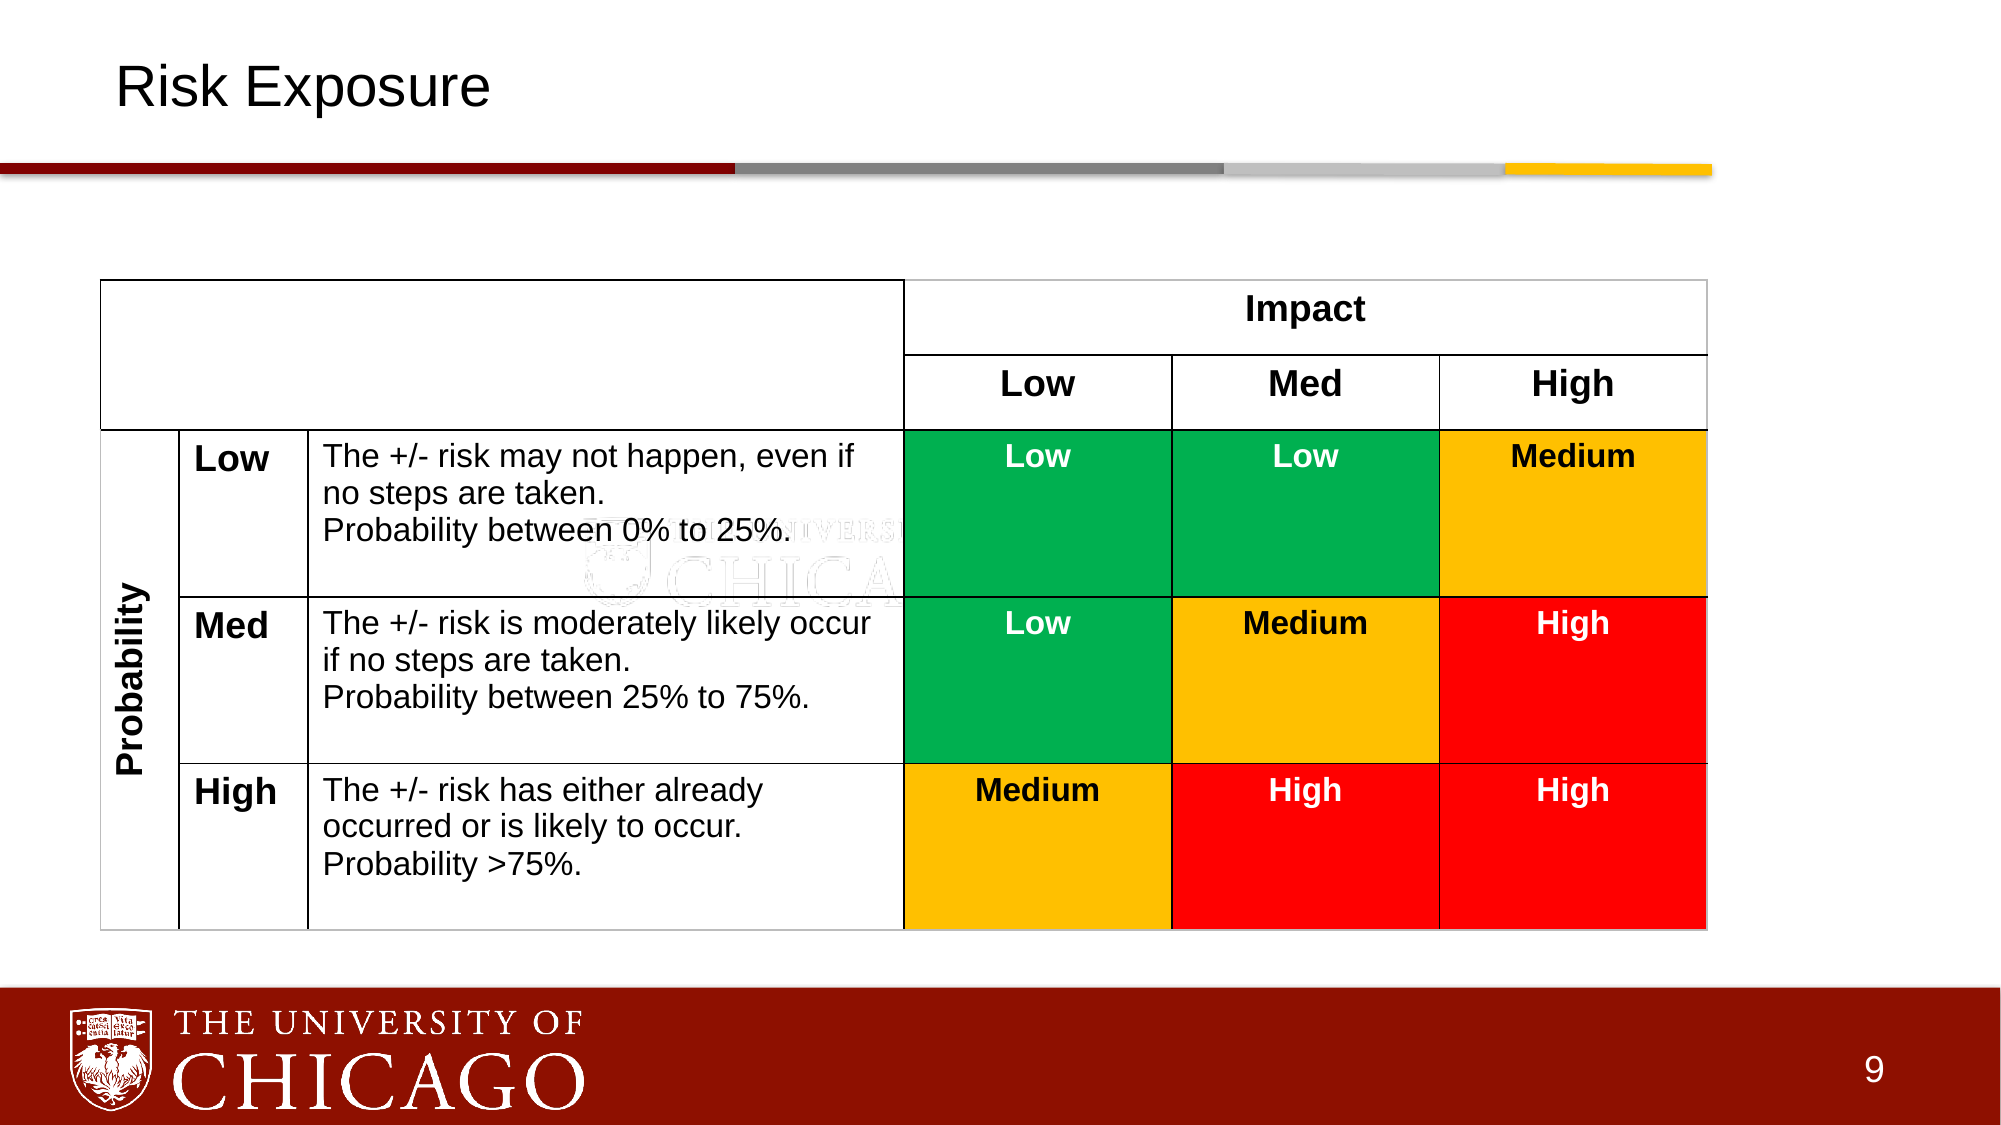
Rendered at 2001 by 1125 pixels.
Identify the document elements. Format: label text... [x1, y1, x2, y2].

table_cell Med [1173, 356, 1439, 429]
table_cell Low [905, 598, 1171, 763]
table_cell Medium [905, 764, 1171, 929]
table_cell Med [180, 598, 307, 763]
table_cell Low [905, 356, 1171, 429]
table_cell Medium [1440, 431, 1706, 596]
table_cell The +/- risk has either already occurred or is likely to occur. Probability >75%. [309, 764, 903, 929]
table_cell Low [180, 431, 307, 596]
table_cell High [1440, 356, 1706, 429]
table_cell Low [905, 431, 1171, 596]
table_cell High [180, 764, 307, 929]
title Risk Exposure [100, 5, 1901, 161]
table_cell High [1173, 764, 1439, 929]
table_header Impact [905, 281, 1706, 354]
table_cell Low [1173, 431, 1439, 596]
table_cell The +/- risk may not happen, even if no steps are taken. Probability between 0% to 25%. [309, 431, 903, 596]
table_cell The +/- risk is moderately likely occur if no steps are taken. Probability between 25% to 75%. [309, 598, 903, 763]
table_cell High [1440, 598, 1706, 763]
table_header [101, 281, 903, 429]
table_cell Probability [101, 431, 178, 929]
table_cell Medium [1173, 598, 1439, 763]
picture [70, 1008, 584, 1112]
table_cell High [1440, 764, 1706, 929]
